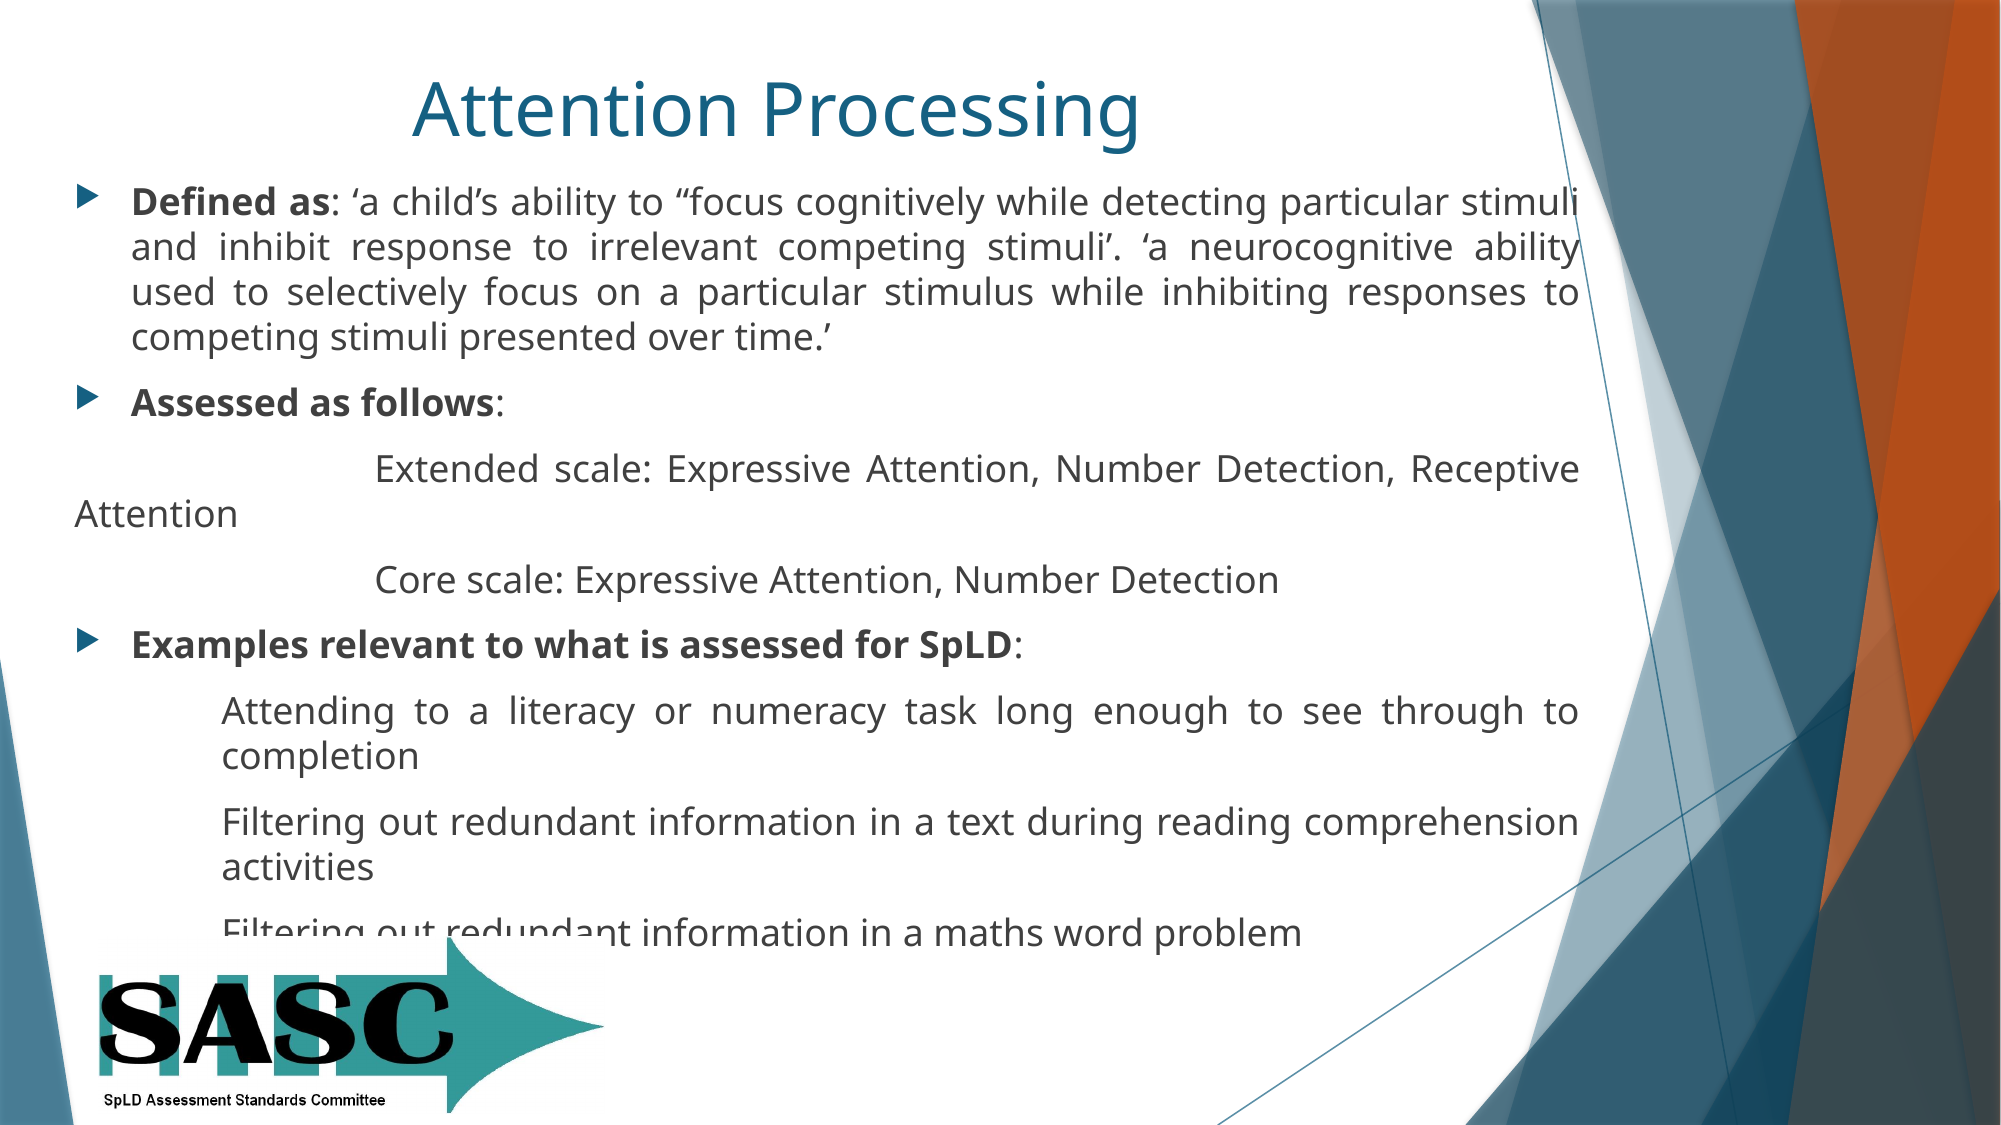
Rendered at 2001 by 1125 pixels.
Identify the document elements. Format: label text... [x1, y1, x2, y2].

list Defined as: ‘a child’s ability to “focus cognitively while detecting particular stimuli and inhibit response to irrelevant competing stimuli’. ‘a neurocognitive ability used to selectively focus on a particular stimulus while inhibiting responses to competing stimuli presented over time.’ Assessed as follows: Extended scale: Expressive Attention, Number Detection, Receptive Attention Core scale: Expressive Attention, Number Detection Examples relevant to what is assessed for SpLD: Attending to a literacy or numeracy task long enough to see through to completion Filtering out redundant information in a text during reading comprehension activities Filtering out redundant information in a maths word problem [59, 170, 1597, 955]
picture [97, 935, 605, 1115]
title Attention Processing [73, 54, 1484, 170]
